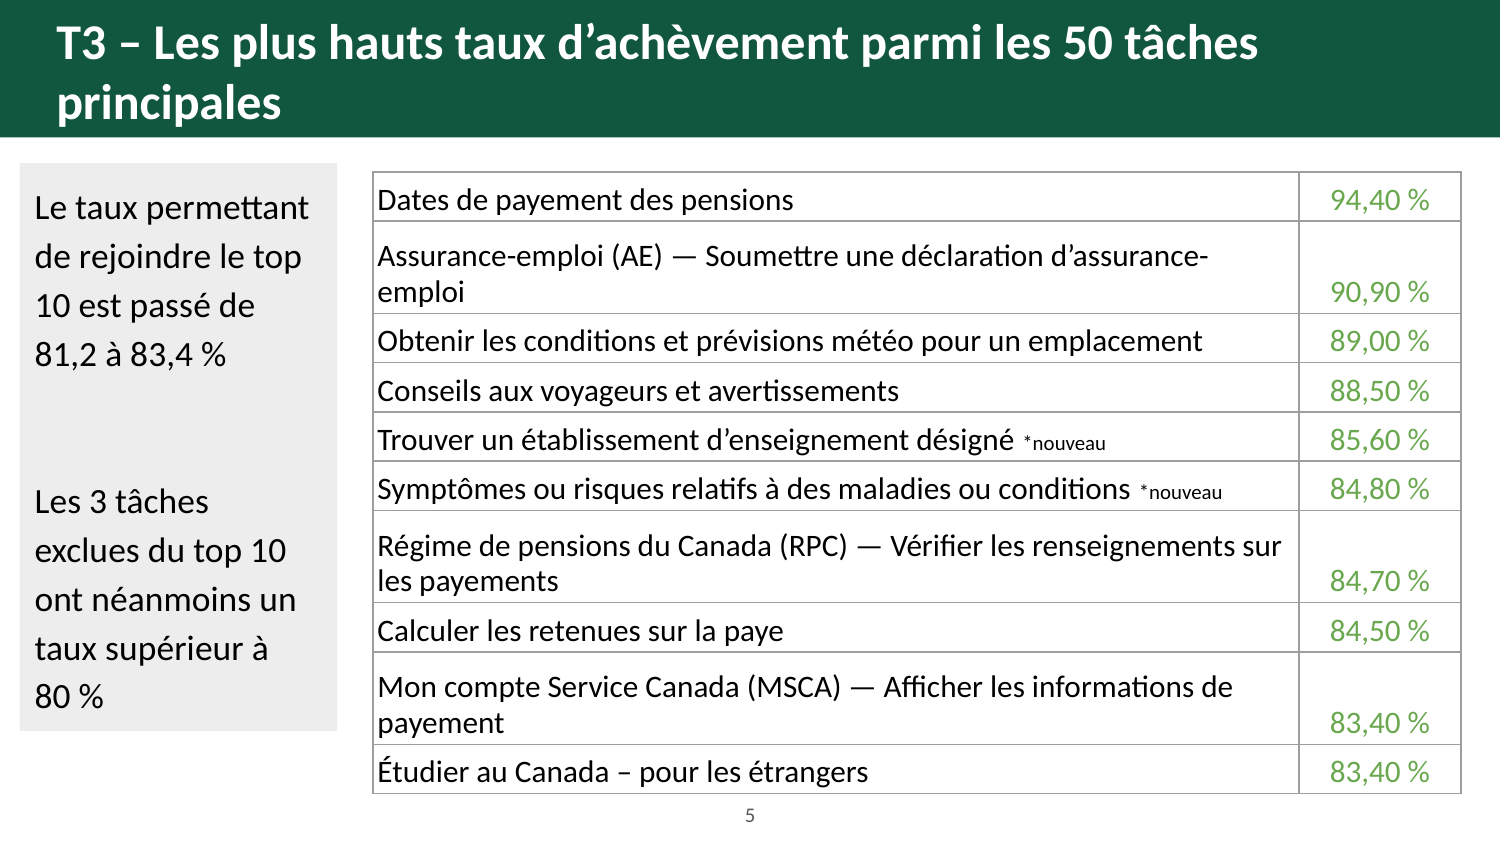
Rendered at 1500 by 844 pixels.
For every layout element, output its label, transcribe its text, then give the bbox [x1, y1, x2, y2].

text_box Le taux permettant de rejoindre le top 10 est passé de 81,2 à 83,4 % Les 3 tâches exclues du top 10 ont néanmoins un taux supérieur à 80 % [19, 163, 338, 731]
table_cell Calculer les retenues sur la paye [374, 603, 1298, 651]
table_cell 85,60 % [1300, 413, 1460, 460]
table_header 94,40 % [1300, 173, 1460, 220]
table_cell Symptômes ou risques relatifs à des maladies ou conditions *nouveau [374, 462, 1298, 510]
table_cell 88,50 % [1300, 363, 1460, 411]
table_cell 89,00 % [1300, 314, 1460, 362]
table_cell Obtenir les conditions et prévisions météo pour un emplacement [374, 314, 1298, 362]
table_cell 90,90 % [1300, 222, 1460, 313]
table_cell Assurance-emploi (AE) — Soumettre une déclaration d’assurance-emploi [374, 222, 1298, 313]
title T3 – Les plus hauts taux d’achèvement parmi les 50 tâches principales [41, 0, 1347, 139]
table_header Dates de payement des pensions [374, 173, 1298, 220]
slide_number 5 [705, 794, 795, 844]
table_cell Mon compte Service Canada (MSCA) — Afficher les informations de payement [374, 653, 1298, 744]
table_cell 84,70 % [1300, 511, 1460, 602]
table_cell 84,80 % [1300, 462, 1460, 510]
table_cell Régime de pensions du Canada (RPC) — Vérifier les renseignements sur les payements [374, 511, 1298, 602]
table_cell Trouver un établissement d’enseignement désigné *nouveau [374, 413, 1298, 460]
table_cell Étudier au Canada – pour les étrangers [374, 745, 1298, 793]
table_cell 83,40 % [1300, 653, 1460, 744]
table_cell 83,40 % [1300, 745, 1460, 793]
table_cell 84,50 % [1300, 603, 1460, 651]
table_cell Conseils aux voyageurs et avertissements [374, 363, 1298, 411]
